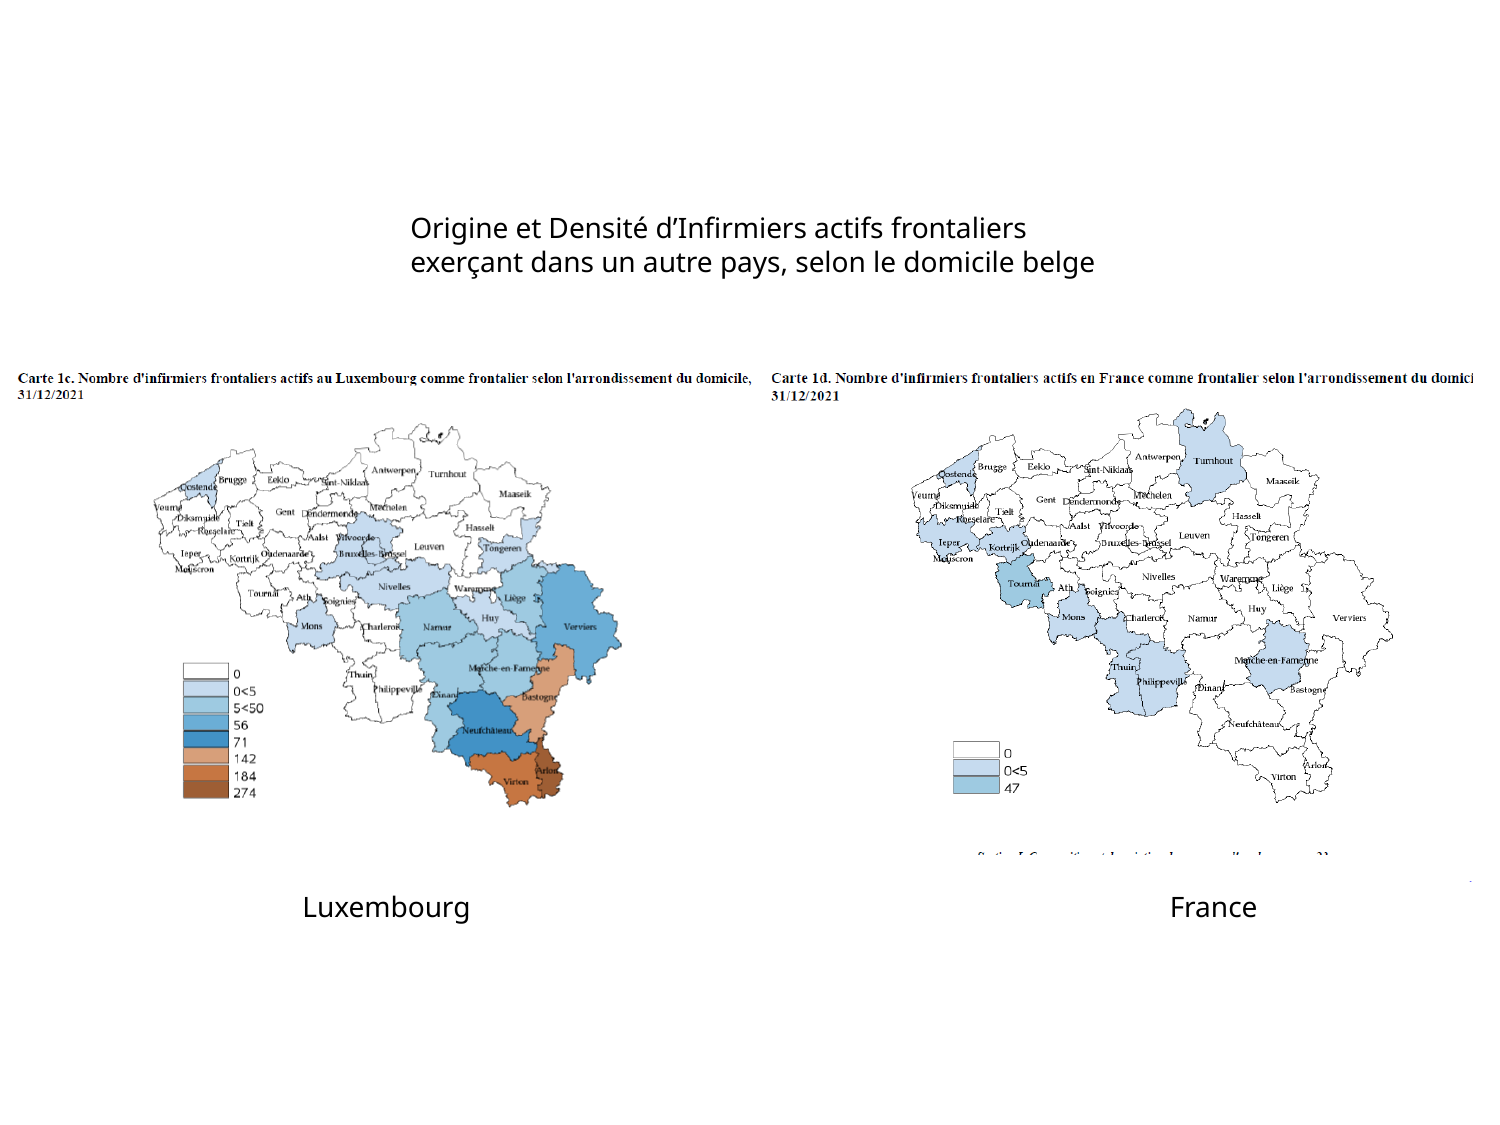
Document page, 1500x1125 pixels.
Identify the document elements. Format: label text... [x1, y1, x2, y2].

text_box France [1010, 883, 1332, 931]
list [4, 359, 755, 834]
text_box Luxembourg [258, 881, 553, 931]
text_box Origine et Densité d’Infirmiers actifs frontaliers exerçant dans un autre pays, selon le domicile belge [395, 203, 1146, 286]
picture [755, 359, 1474, 883]
